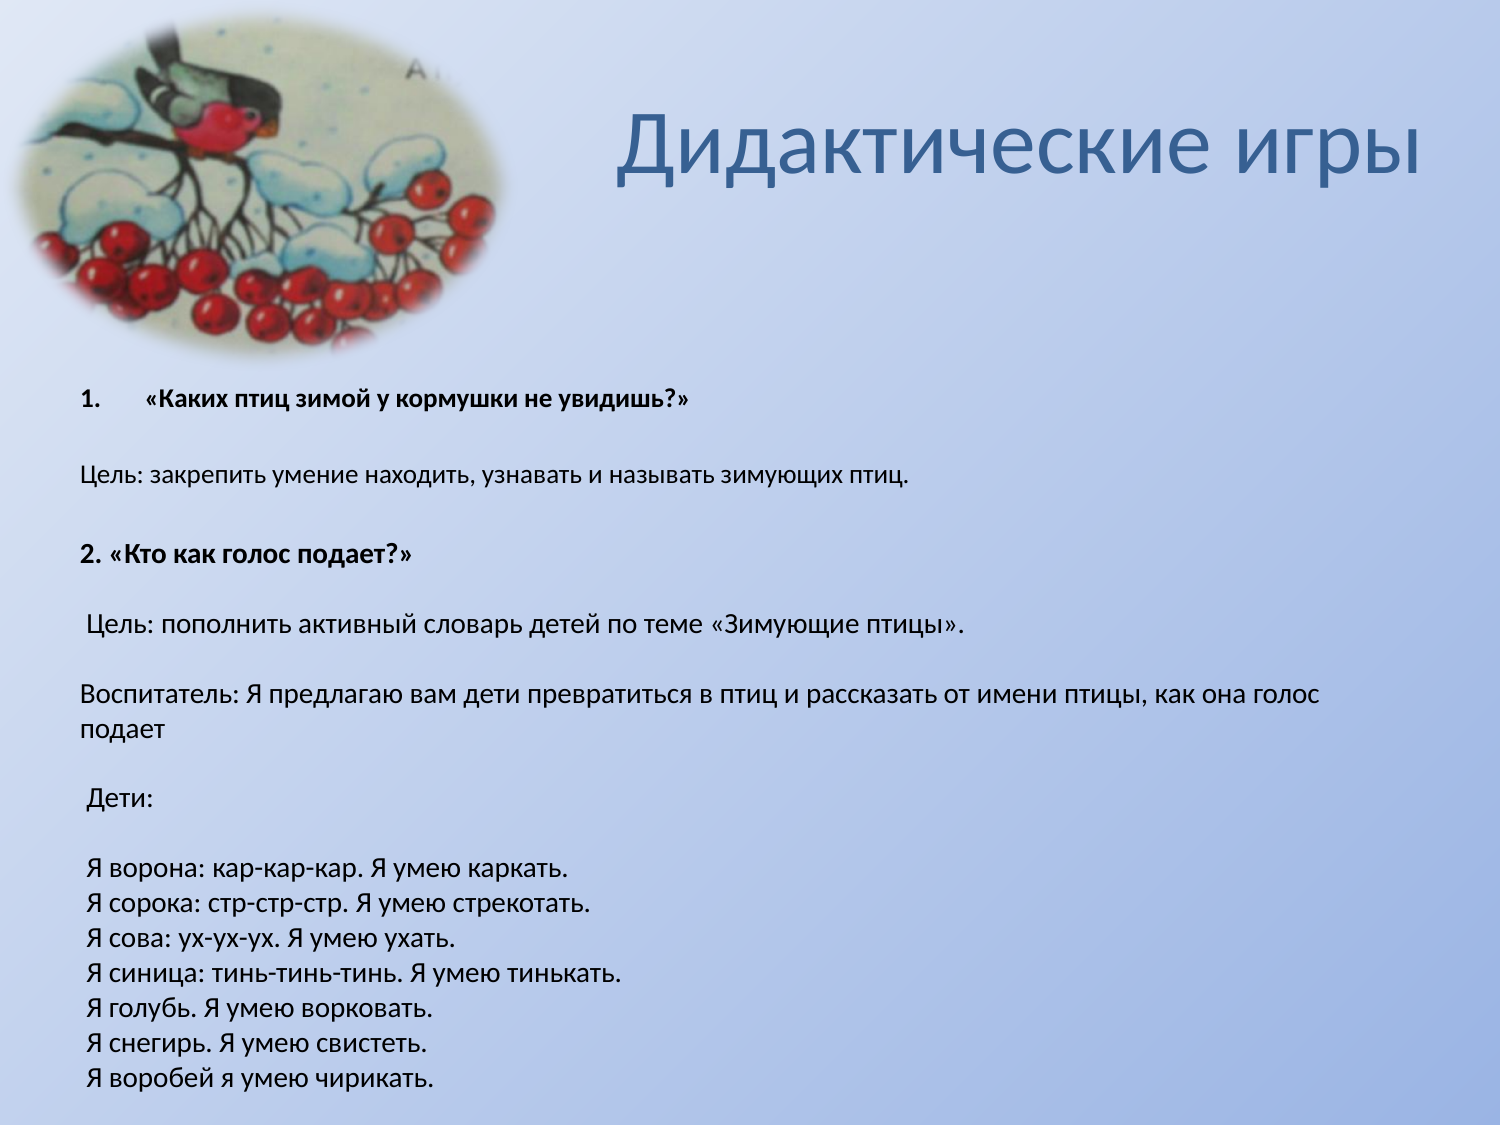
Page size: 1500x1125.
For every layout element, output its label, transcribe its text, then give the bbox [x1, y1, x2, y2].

text_box 2. «Кто как голос подает?» Цель: пополнить активный словарь детей по теме «Зимующие птицы». Воспитатель: Я предлагаю вам дети превратиться в птиц и рассказать от имени птицы, как она голос подает Дети: Я ворона: кар-кар-кар. Я умею каркать. Я сорока: стр-стр-стр. Я умею стрекотать. Я сова: ух-ух-ух. Я умею ухать. Я синица: тинь-тинь-тинь. Я умею тинькать. Я голубь. Я умею ворковать. Я снегирь. Я умею свистеть. Я воробей я умею чирикать. [64, 527, 1415, 1106]
picture [0, 0, 520, 373]
title Дидактические игры [541, 42, 1500, 231]
list «Каких птиц зимой у кормушки не увидишь?» Цель: закрепить умение находить, узнавать и называть зимующих птиц. [64, 373, 1415, 497]
